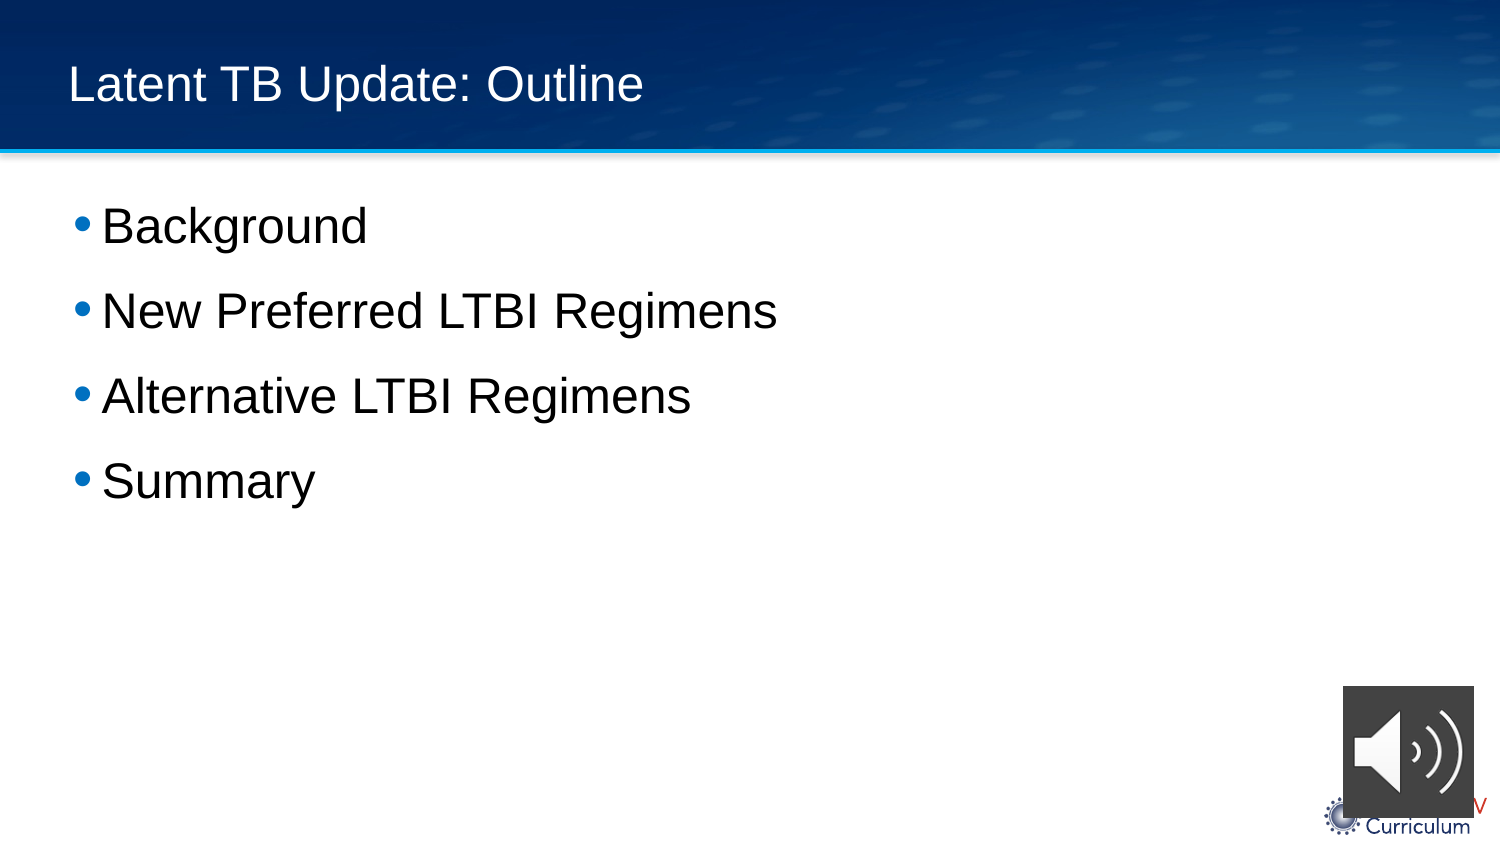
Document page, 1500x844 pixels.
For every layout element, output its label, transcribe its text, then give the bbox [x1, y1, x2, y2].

list Background New Preferred LTBI Regimens Alternative LTBI Regimens Summary [53, 186, 1450, 777]
picture [1324, 685, 1476, 835]
picture [0, 0, 1500, 148]
title Latent TB Update: Outline [53, 14, 1447, 149]
